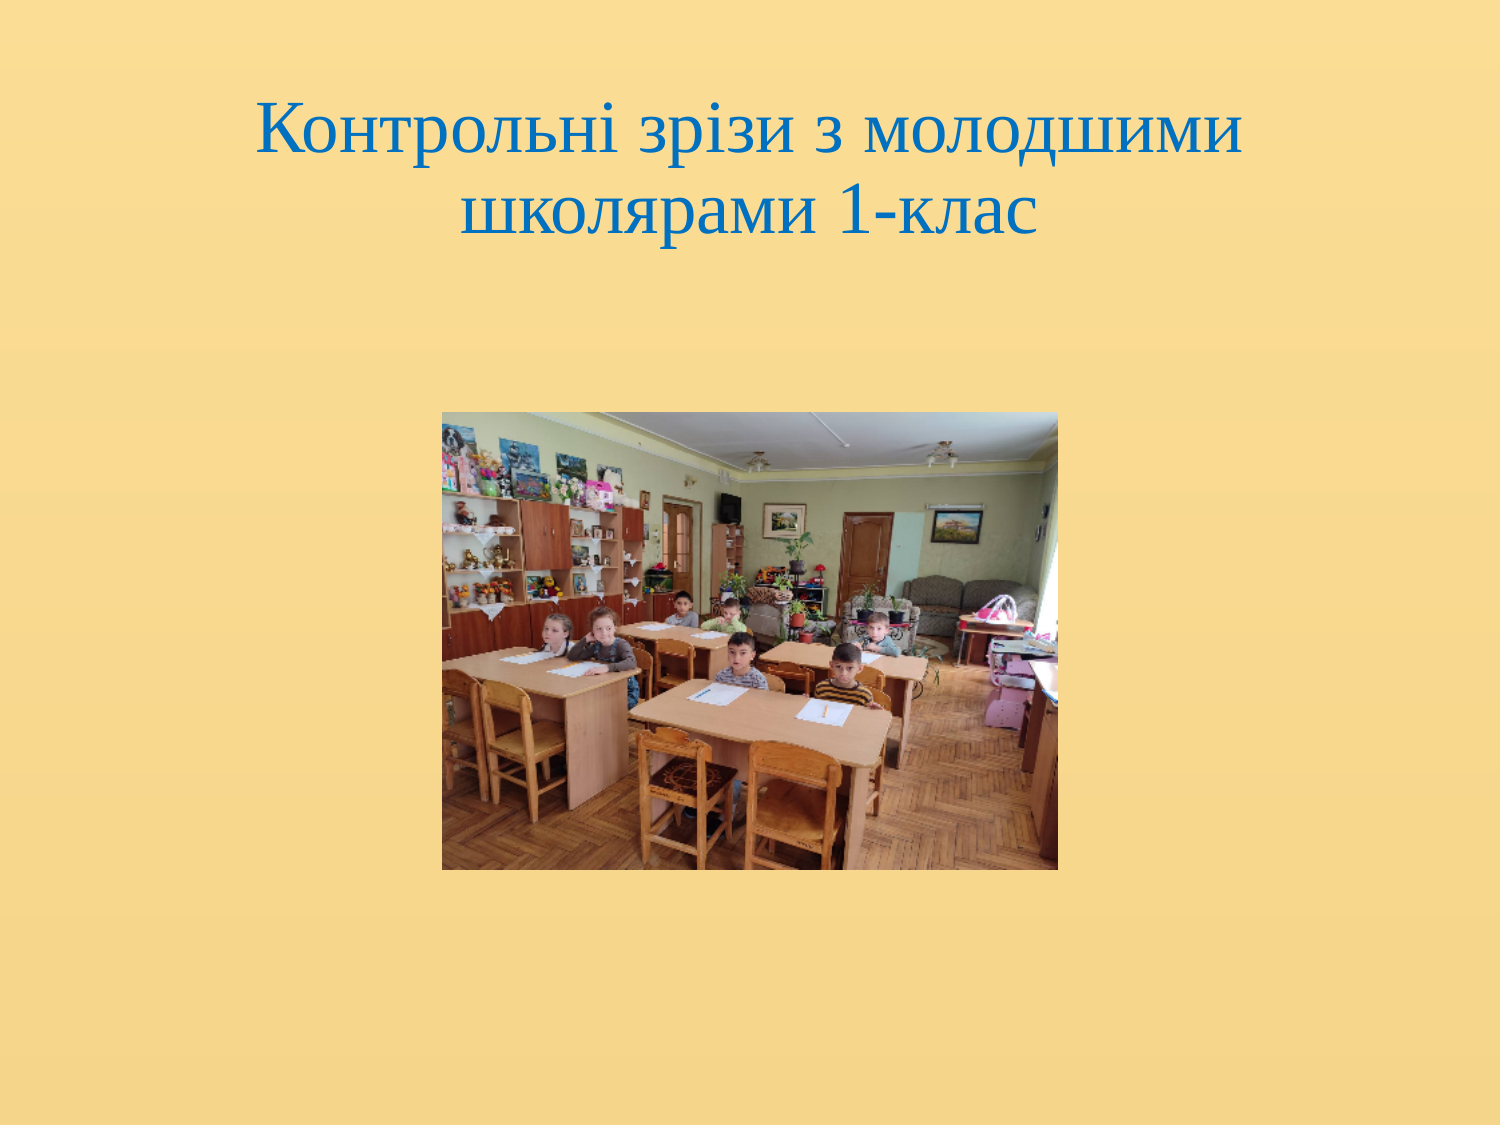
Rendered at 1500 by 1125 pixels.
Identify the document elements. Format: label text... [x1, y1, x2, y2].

title Контрольні зрізи з молодшими школярами 1-клас [103, 59, 1397, 278]
picture [442, 412, 1058, 870]
